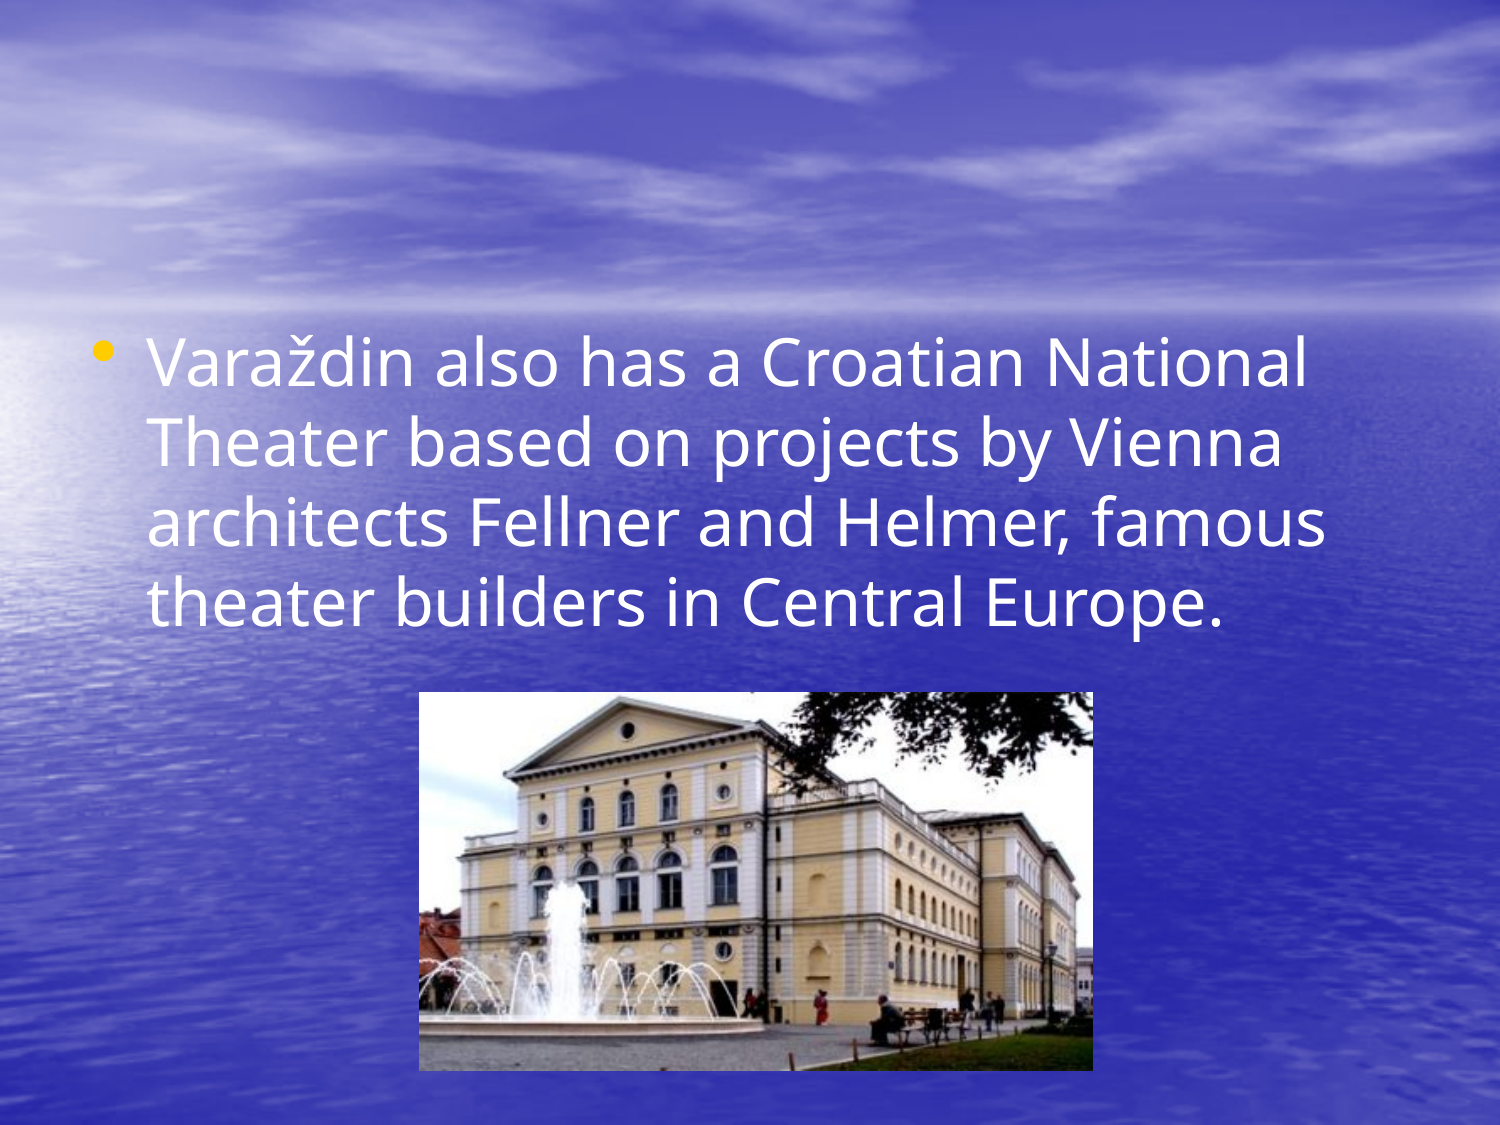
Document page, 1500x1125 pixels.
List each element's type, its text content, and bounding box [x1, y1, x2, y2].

list Varaždin also has a Croatian National Theater based on projects by Vienna architects Fellner and Helmer, famous theater builders in Central Europe. [75, 312, 1425, 988]
picture [419, 692, 1093, 1072]
